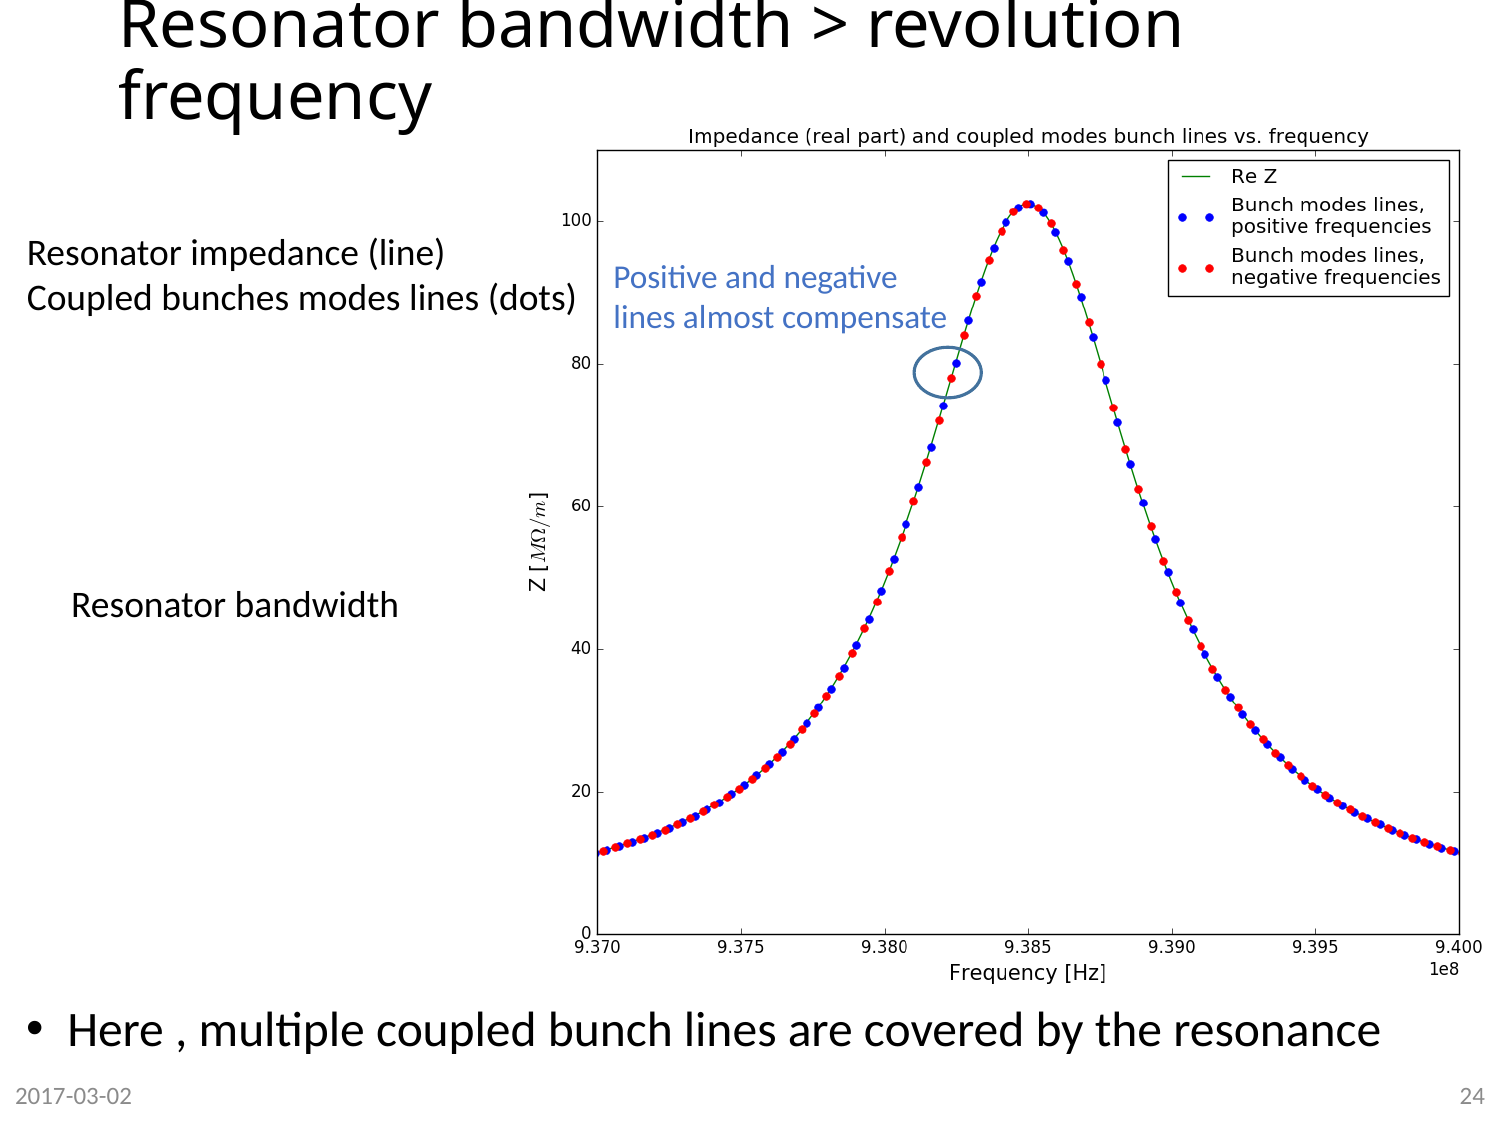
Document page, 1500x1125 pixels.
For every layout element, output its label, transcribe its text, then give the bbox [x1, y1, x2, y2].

picture [510, 110, 1500, 1002]
slide_number 24 [1162, 1064, 1500, 1125]
text_box Resonator impedance (line) Coupled bunches modes lines (dots) [12, 220, 510, 326]
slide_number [0, 1065, 338, 1125]
title Resonator bandwidth > revolution frequency [103, 13, 1397, 111]
